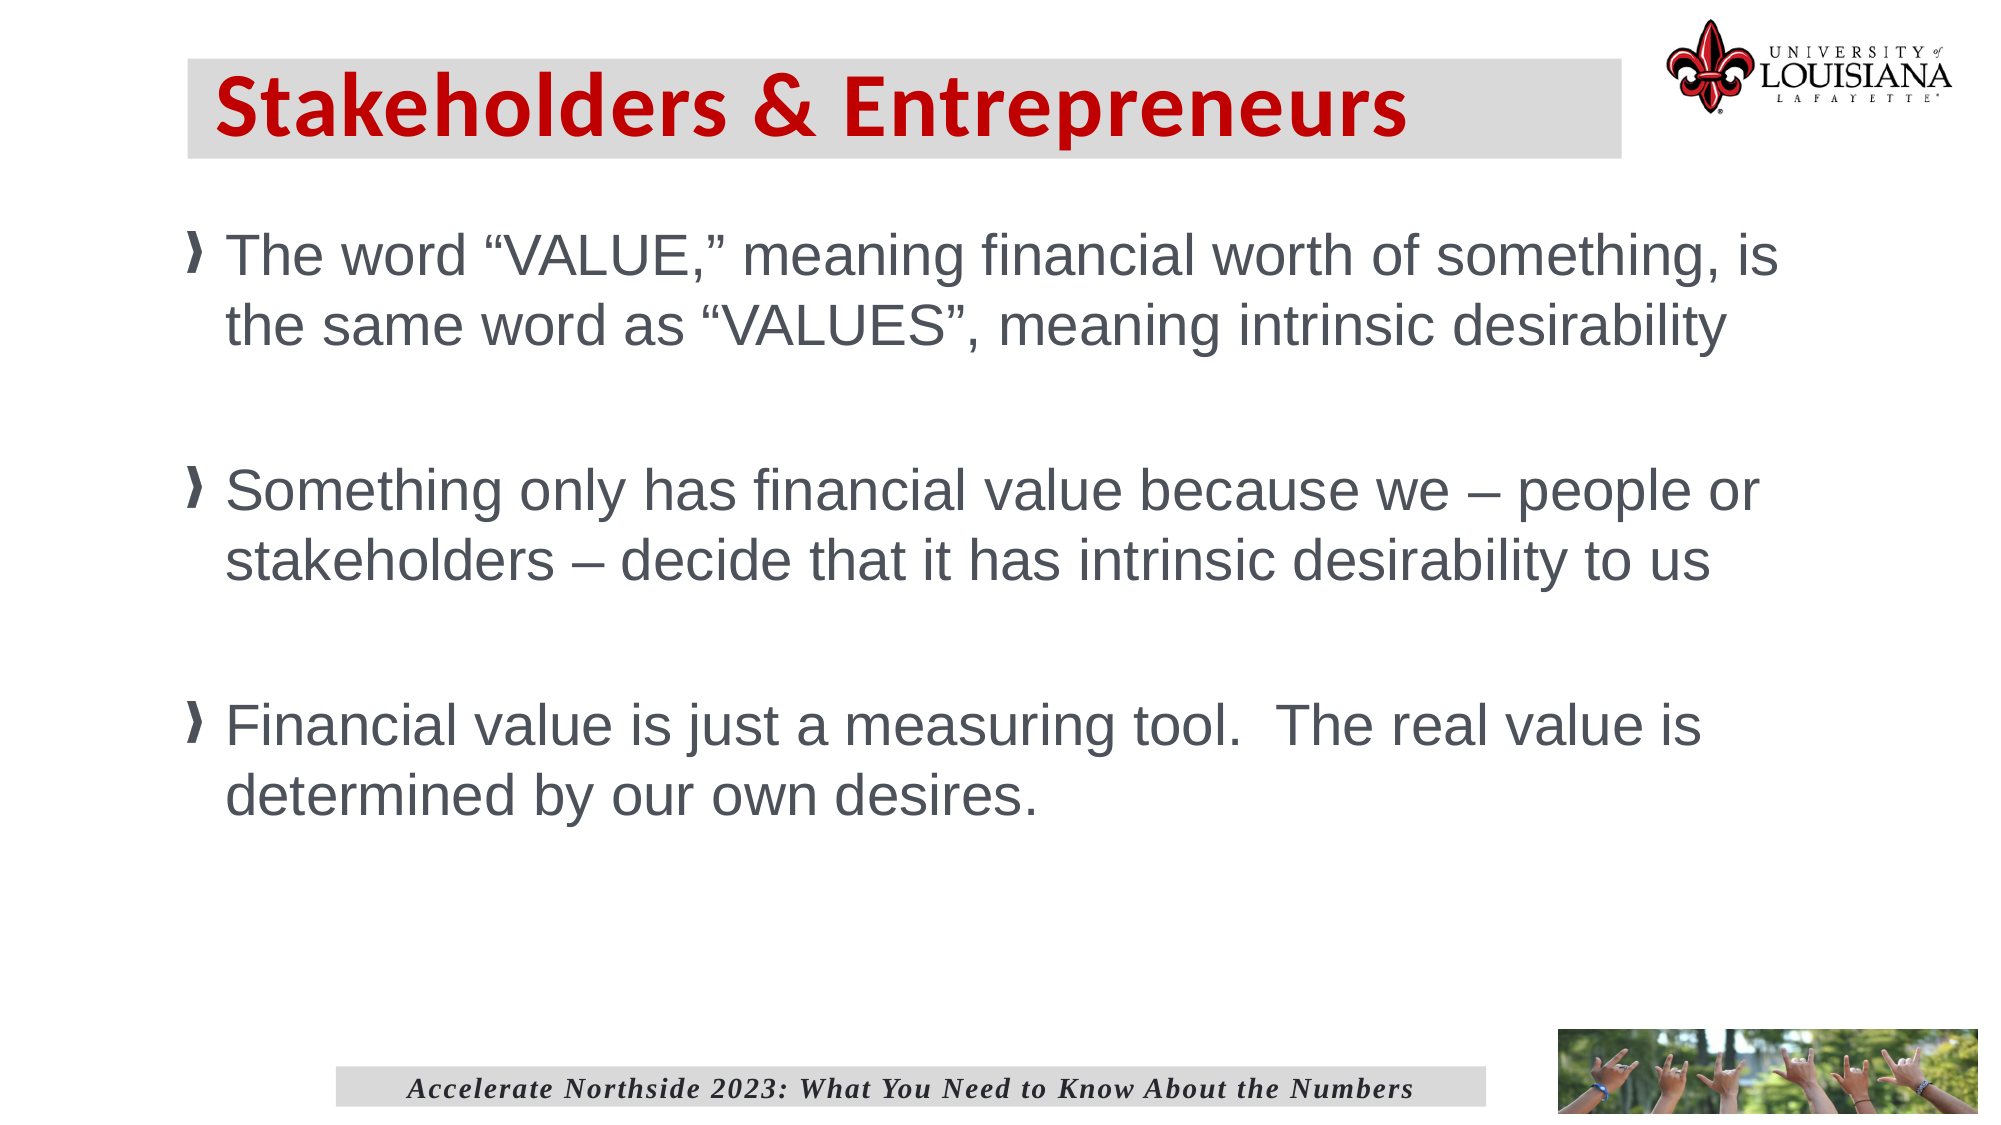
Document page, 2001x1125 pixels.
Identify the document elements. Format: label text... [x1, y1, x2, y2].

list The word “VALUE,” meaning financial worth of something, is the same word as “VALUES”, meaning intrinsic desirability Something only has financial value because we – people or stakeholders – decide that it has intrinsic desirability to us Financial value is just a measuring tool. The real value is determined by our own desires. [187, 217, 1872, 981]
picture [187, 701, 202, 743]
picture [1558, 1029, 1978, 1114]
text_box Accelerate Northside 2023: What You Need to Know About the Numbers [335, 1066, 1487, 1107]
picture [187, 466, 202, 508]
picture [1653, 8, 1978, 121]
title Stakeholders & Entrepreneurs [187, 58, 1622, 159]
picture [187, 231, 202, 273]
